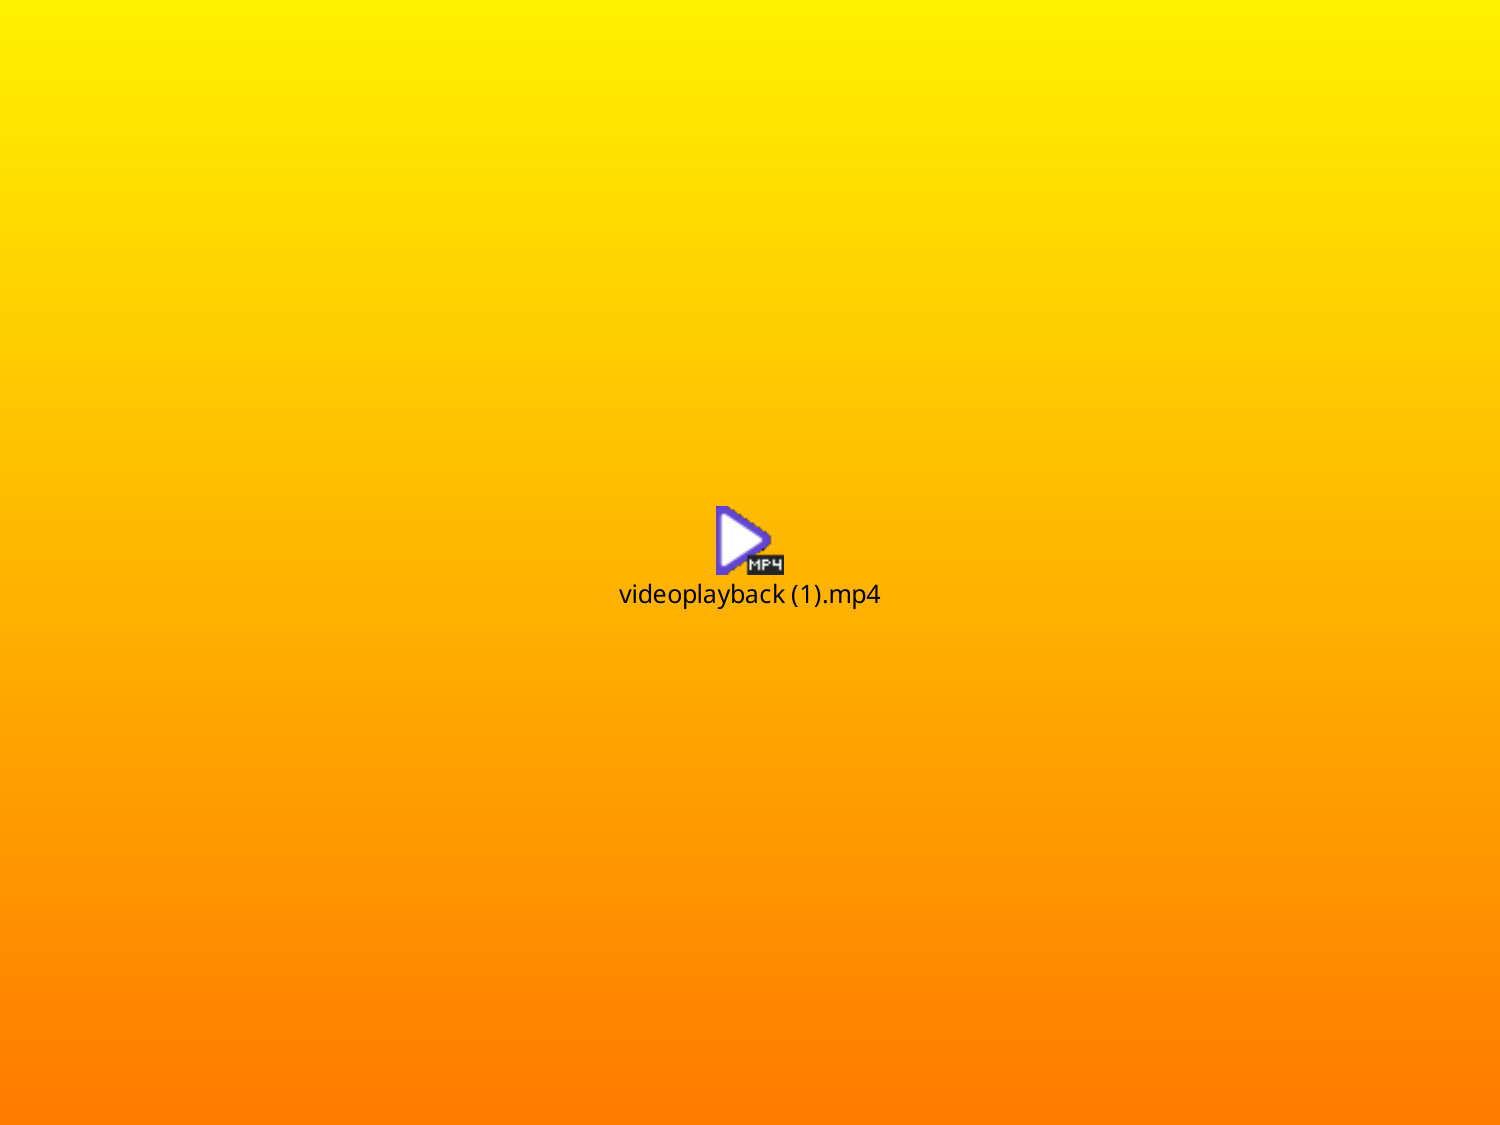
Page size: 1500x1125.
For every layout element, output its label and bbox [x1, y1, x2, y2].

text_box [592, 506, 908, 619]
